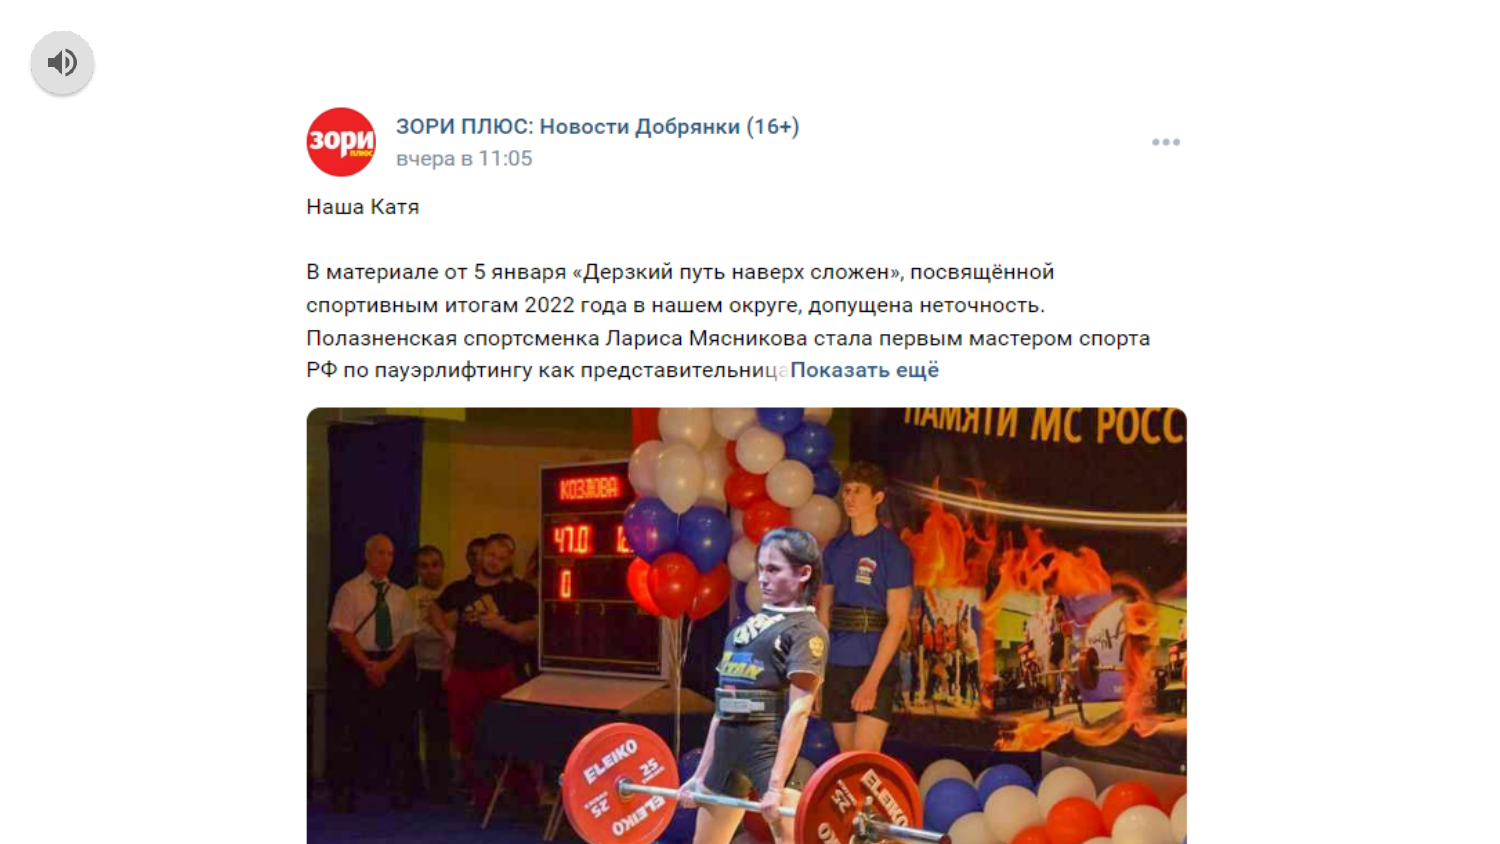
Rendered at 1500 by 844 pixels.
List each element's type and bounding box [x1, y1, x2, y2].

picture [288, 85, 1212, 844]
picture [24, 24, 101, 101]
